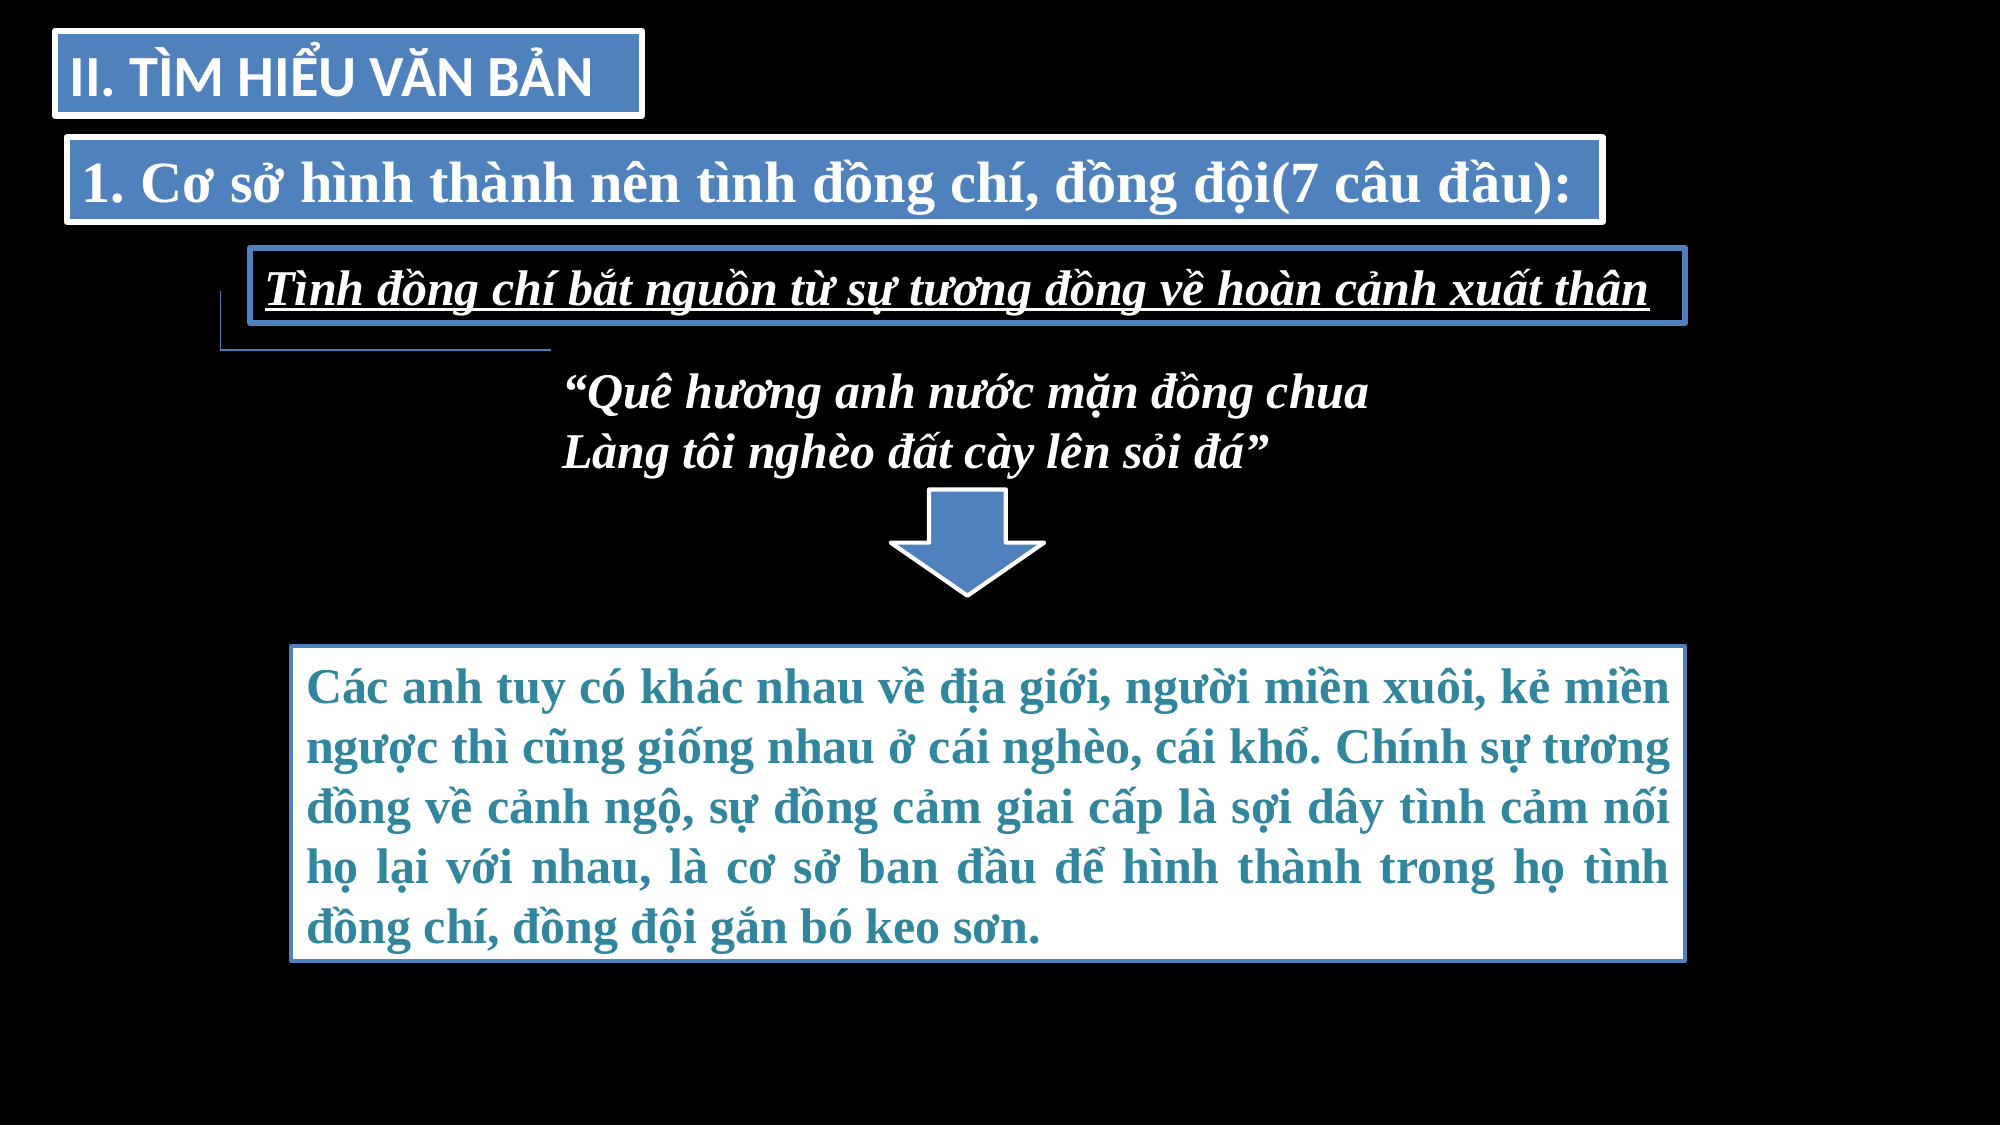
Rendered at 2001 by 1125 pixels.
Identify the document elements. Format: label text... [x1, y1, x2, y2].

text_box 1. Cơ sở hình thành nên tình đồng chí, đồng đội(7 câu đầu): [64, 134, 1606, 225]
text_box Tình đồng chí bắt nguồn từ sự tương đồng về hoàn cảnh xuất thân [249, 248, 1686, 323]
text_box [888, 487, 1047, 598]
text_box “Quê hương anh nước mặn đồng chua Làng tôi nghèo đất cày lên sỏi đá” [547, 351, 1548, 487]
text_box Các anh tuy có khác nhau về địa giới, người miền xuôi, kẻ miền ngược thì cũng giống nhau ở cái nghèo, cái khổ. Chính sự tương đồng về cảnh ngộ, sự đồng cảm giai cấp là sợi dây tình cảm nối họ lại với nhau, là cơ sở ban đầu để hình thành trong họ tình đồng chí, đồng đội gắn bó keo sơn. [289, 644, 1687, 963]
text_box II. TÌM HIỂU VĂN BẢN [52, 28, 645, 119]
